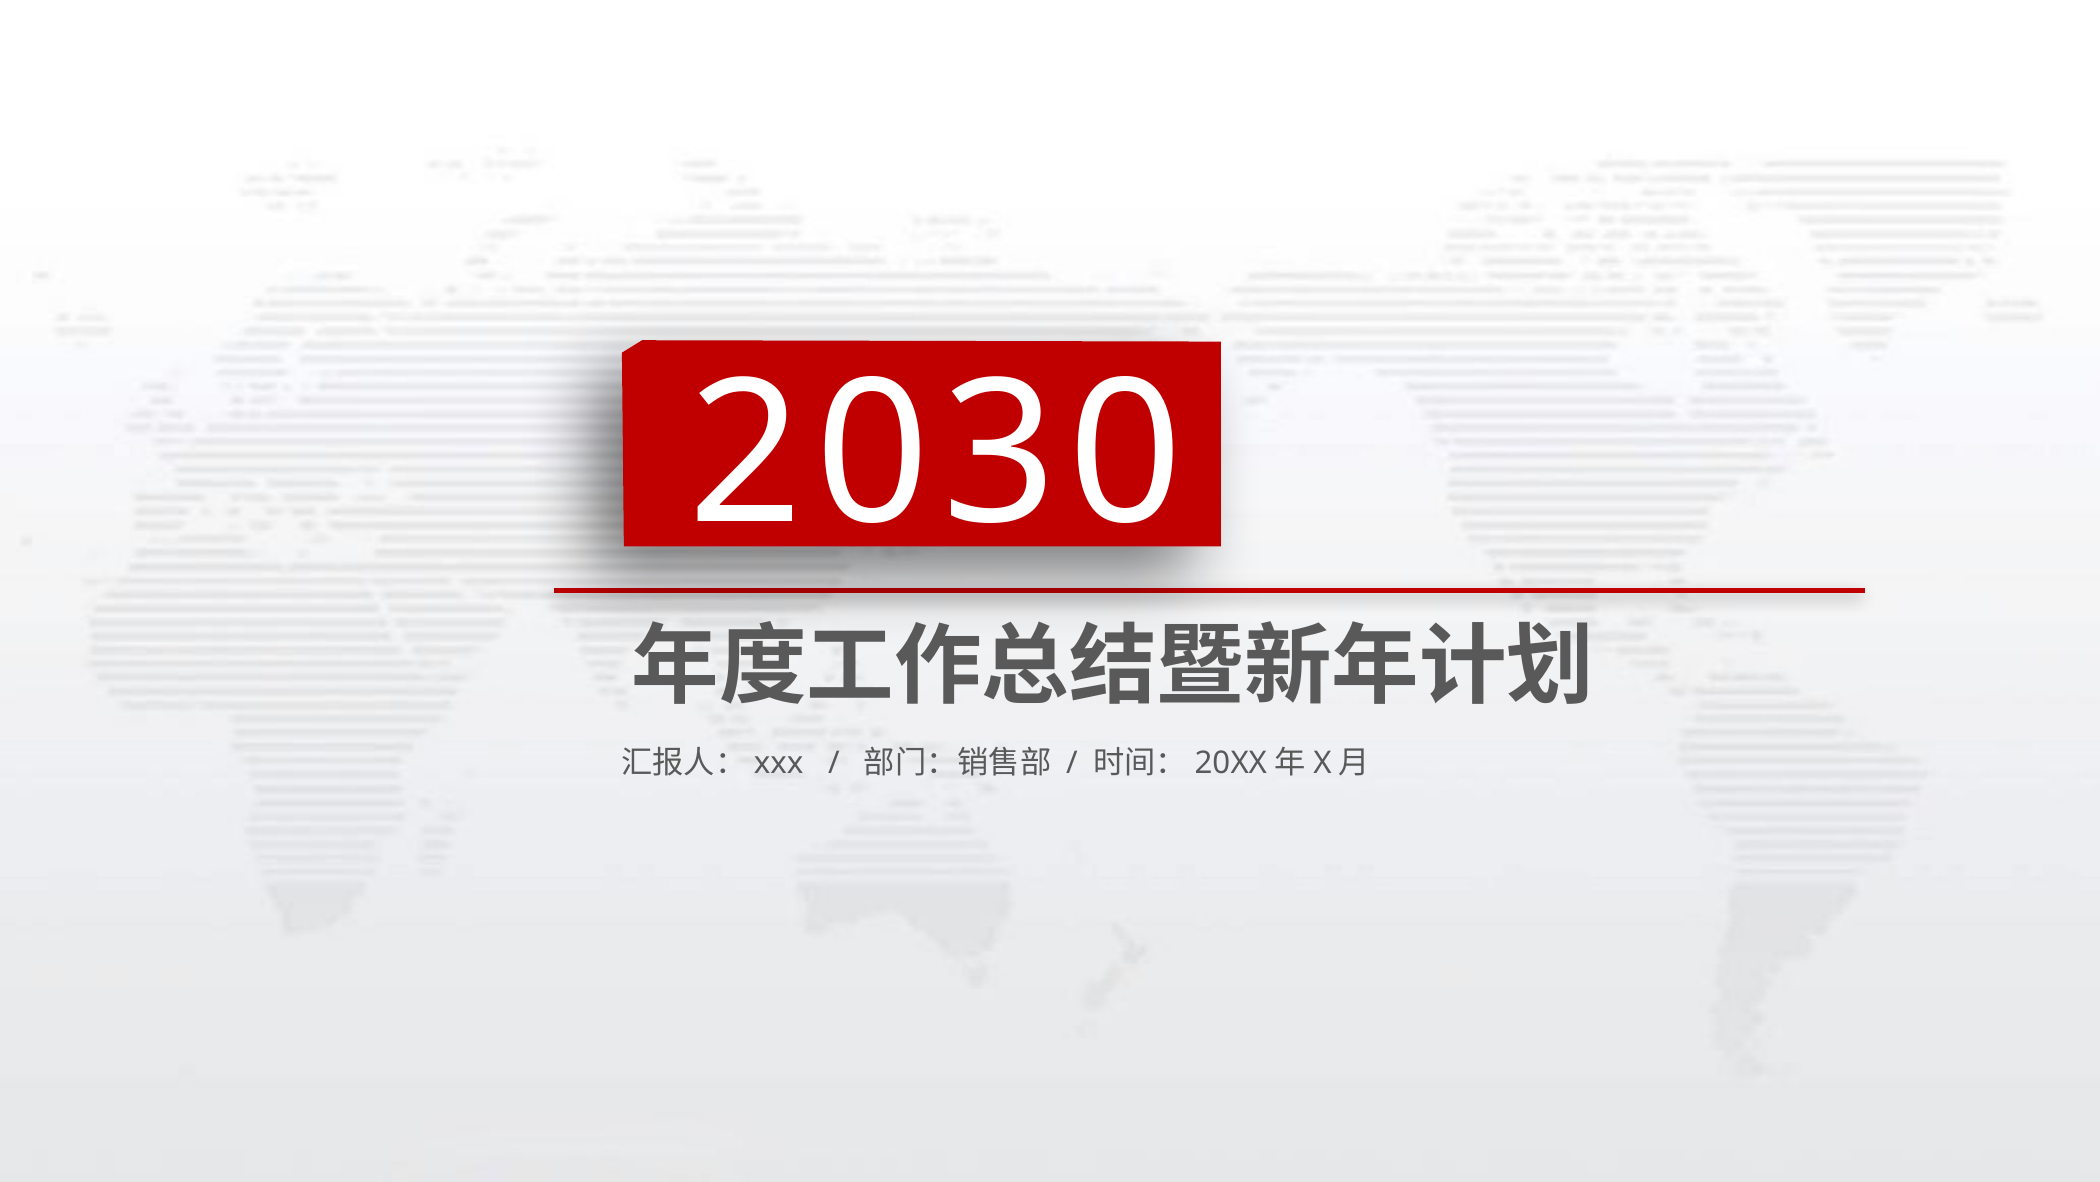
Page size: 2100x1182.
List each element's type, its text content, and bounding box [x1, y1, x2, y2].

text_box 年度工作总结暨新年计划 [616, 601, 1610, 722]
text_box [621, 314, 1221, 573]
text_box 汇报人：xxx / 部门：销售部 / 时间：20XX年X月 [606, 734, 1386, 788]
picture [0, 0, 2100, 1182]
